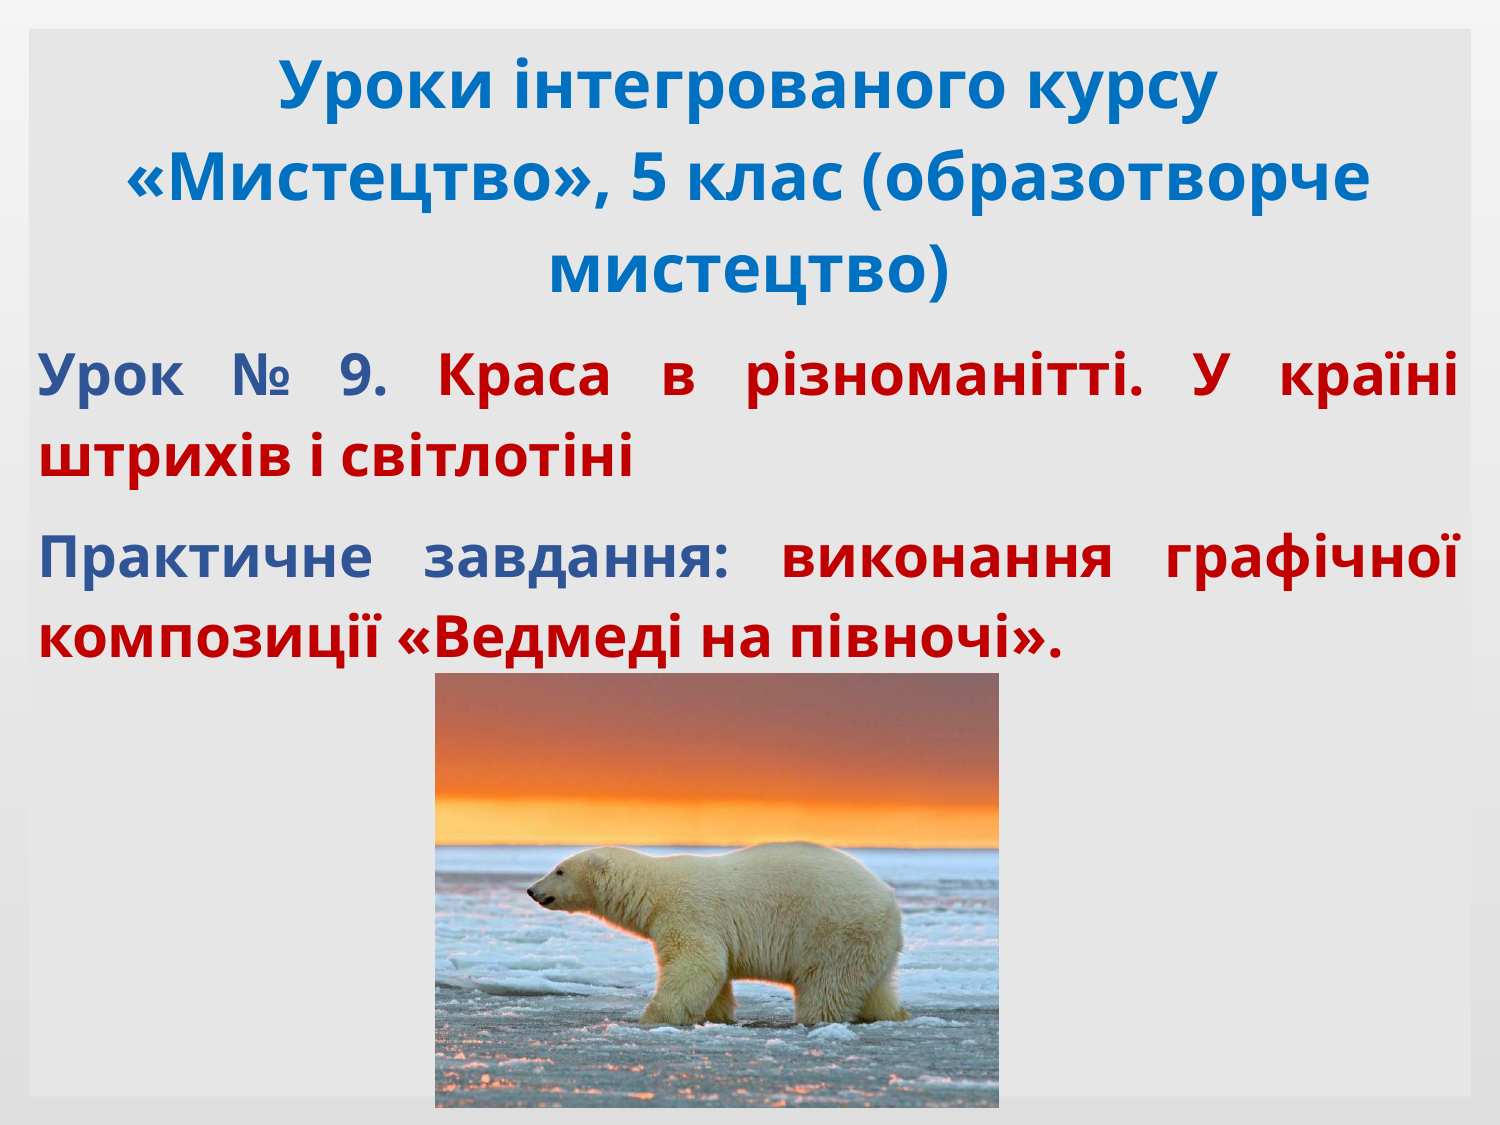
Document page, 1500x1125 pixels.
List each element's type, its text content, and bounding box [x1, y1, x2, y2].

picture [435, 673, 999, 1108]
text_box Уроки інтегрованого курсу «Мистецтво», 5 клас (образотворче мистецтво) Урок № 9. Краса в різноманітті. У країні штрихів і світлотіні Практичне завдання: виконання графічної композиції «Ведмеді на півночі». [22, 22, 1476, 790]
